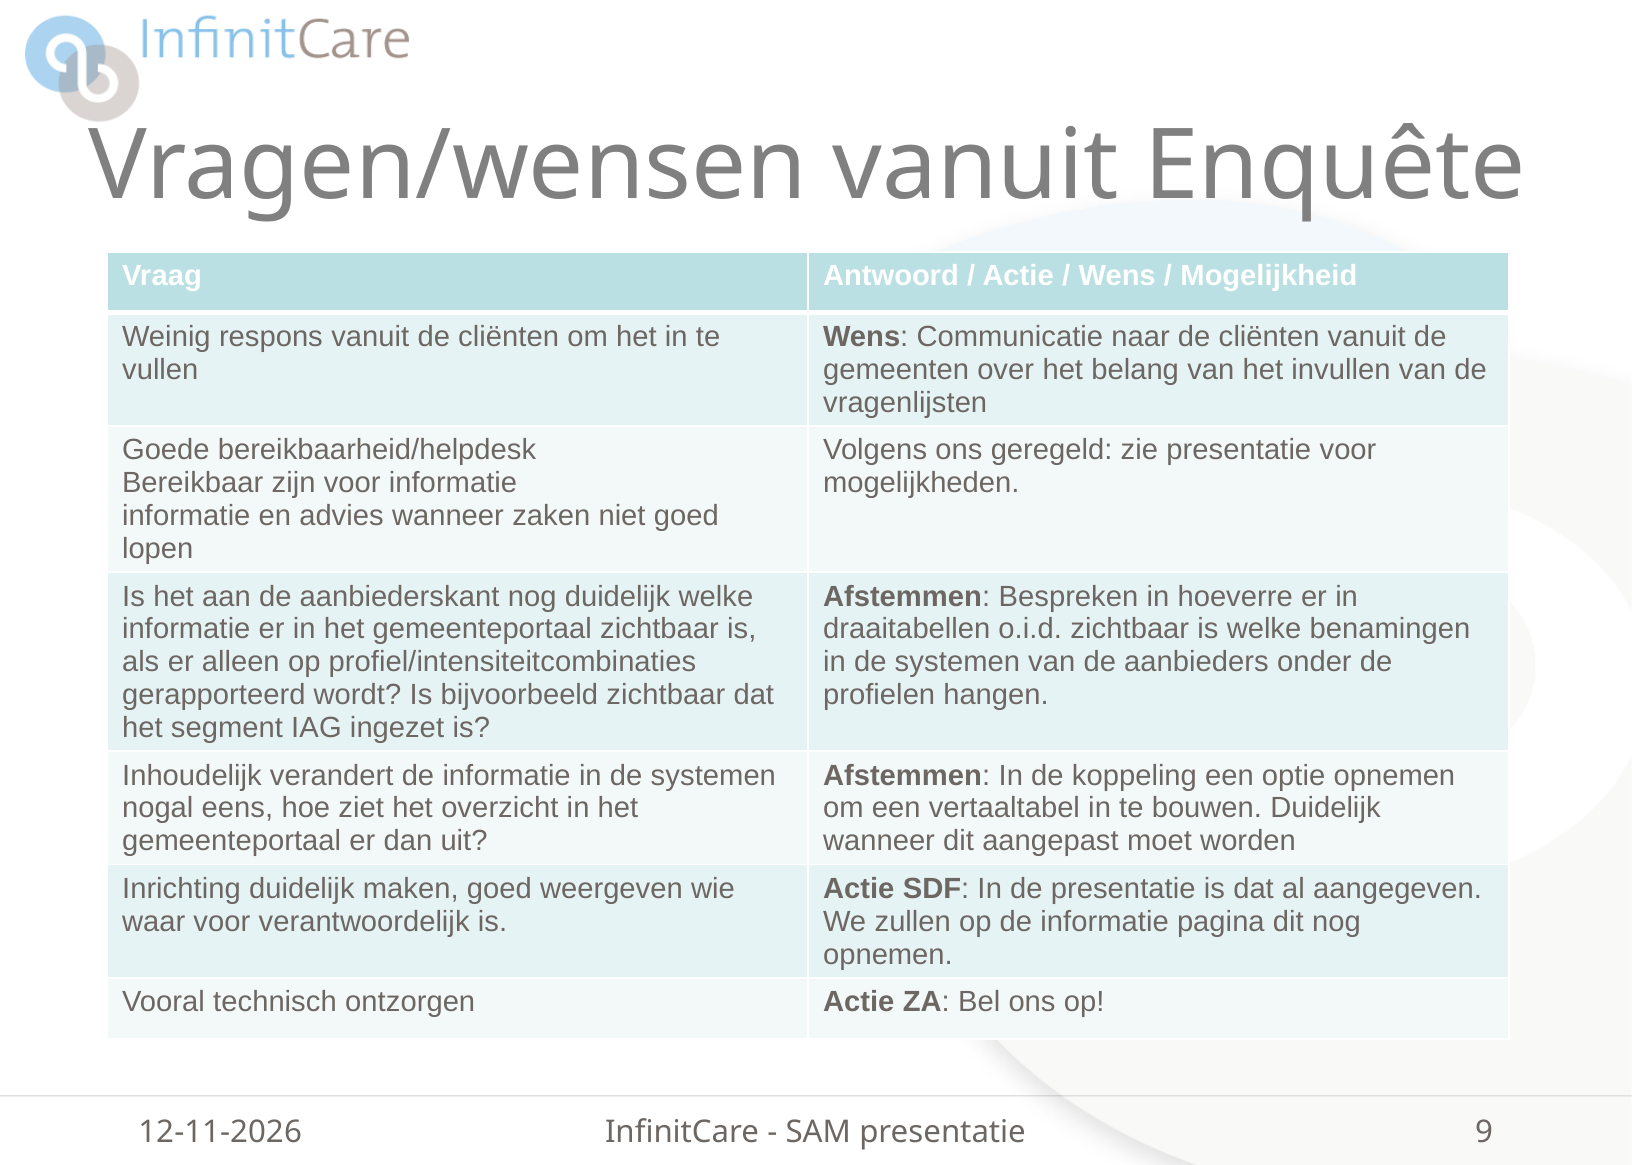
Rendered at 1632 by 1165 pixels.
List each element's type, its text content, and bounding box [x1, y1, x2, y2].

table_cell Wens: Communicatie naar de cliënten vanuit de gemeenten over het belang van het invullen van de vragenlijsten [809, 315, 1508, 425]
table_cell Actie SDF: In de presentatie is dat al aangegeven. We zullen op de informatie pagina dit nog opnemen. [809, 865, 1508, 977]
table_header Vraag [108, 253, 807, 310]
table_cell Volgens ons geregeld: zie presentatie voor mogelijkheden. [809, 427, 1508, 571]
table_header Antwoord / Actie / Wens / Mogelijkheid [809, 253, 1508, 310]
table_cell Afstemmen: In de koppeling een optie opnemen om een vertaaltabel in te bouwen. Duidelijk wanneer dit aangepast moet worden [809, 752, 1508, 864]
table_cell Goede bereikbaarheid/helpdesk Bereikbaar zijn voor informatie informatie en advies wanneer zaken niet goed lopen [108, 427, 807, 571]
slide_number 9 [1168, 1103, 1510, 1165]
picture [0, 0, 1632, 1165]
table_cell Inhoudelijk verandert de informatie in de systemen nogal eens, hoe ziet het overzicht in het gemeenteportaal er dan uit? [108, 752, 807, 864]
table_cell Inrichting duidelijk maken, goed weergeven wie waar voor verantwoordelijk is. [108, 865, 807, 977]
table_cell Actie ZA: Bel ons op! [809, 979, 1508, 1038]
table_cell Afstemmen: Bespreken in hoeverre er in draaitabellen o.i.d. zichtbaar is welke benamingen in de systemen van de aanbieders onder de profielen hangen. [809, 573, 1508, 750]
table_cell Vooral technisch ontzorgen [108, 979, 807, 1038]
table_cell Weinig respons vanuit de cliënten om het in te vullen [108, 315, 807, 425]
footer InfinitCare - SAM presentatie [557, 1103, 1075, 1165]
title Vragen/wensen vanuit Enquête [59, 62, 1572, 257]
table_cell Is het aan de aanbiederskant nog duidelijk welke informatie er in het gemeenteportaal zichtbaar is, als er alleen op profiel/intensiteitcombinaties gerapporteerd wordt? Is bijvoorbeeld zichtbaar dat het segment IAG ingezet is? [108, 573, 807, 750]
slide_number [122, 1103, 463, 1165]
